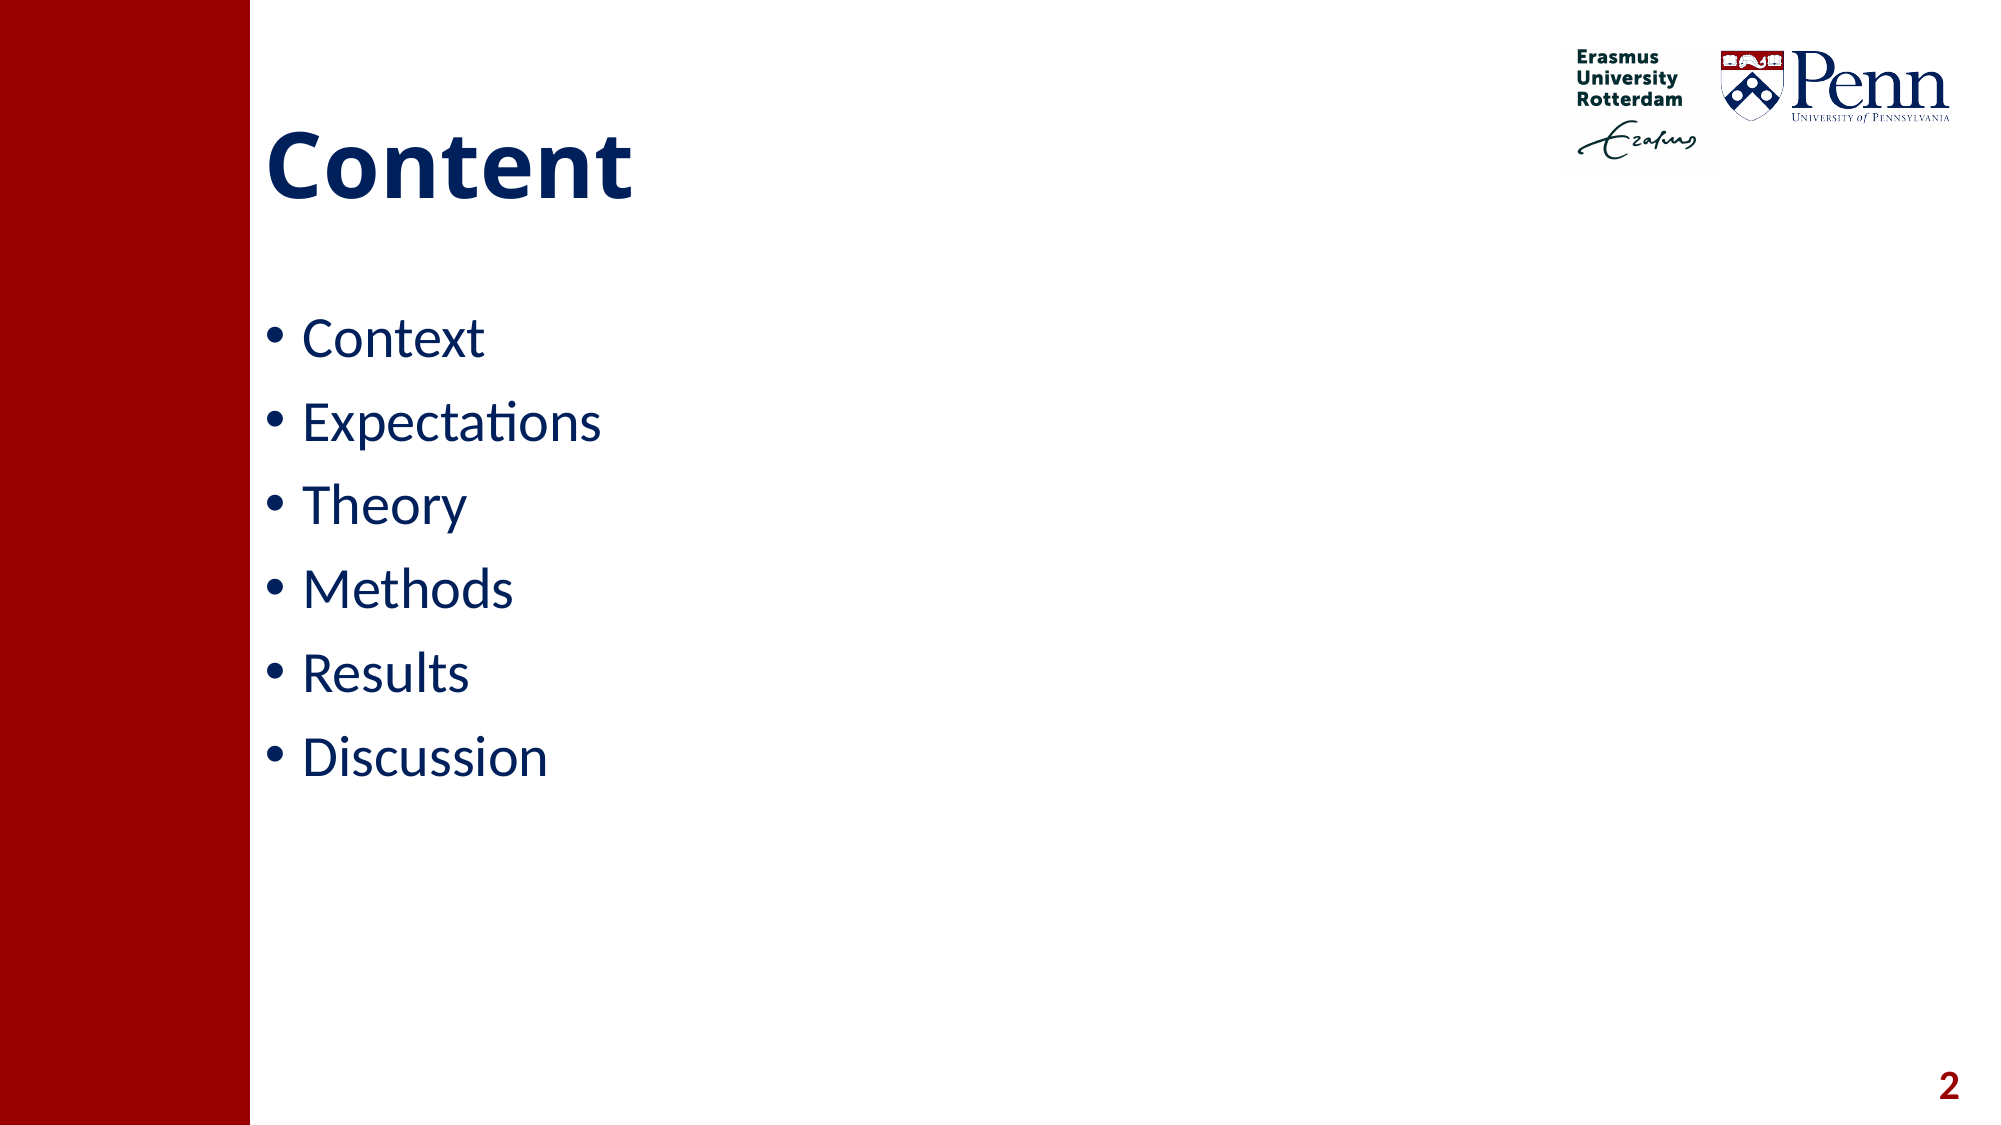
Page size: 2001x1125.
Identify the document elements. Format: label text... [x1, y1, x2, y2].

picture [1557, 22, 1952, 152]
list Context Expectations Theory Methods Results Discussion [249, 299, 1863, 1014]
title Content [249, 59, 1863, 278]
